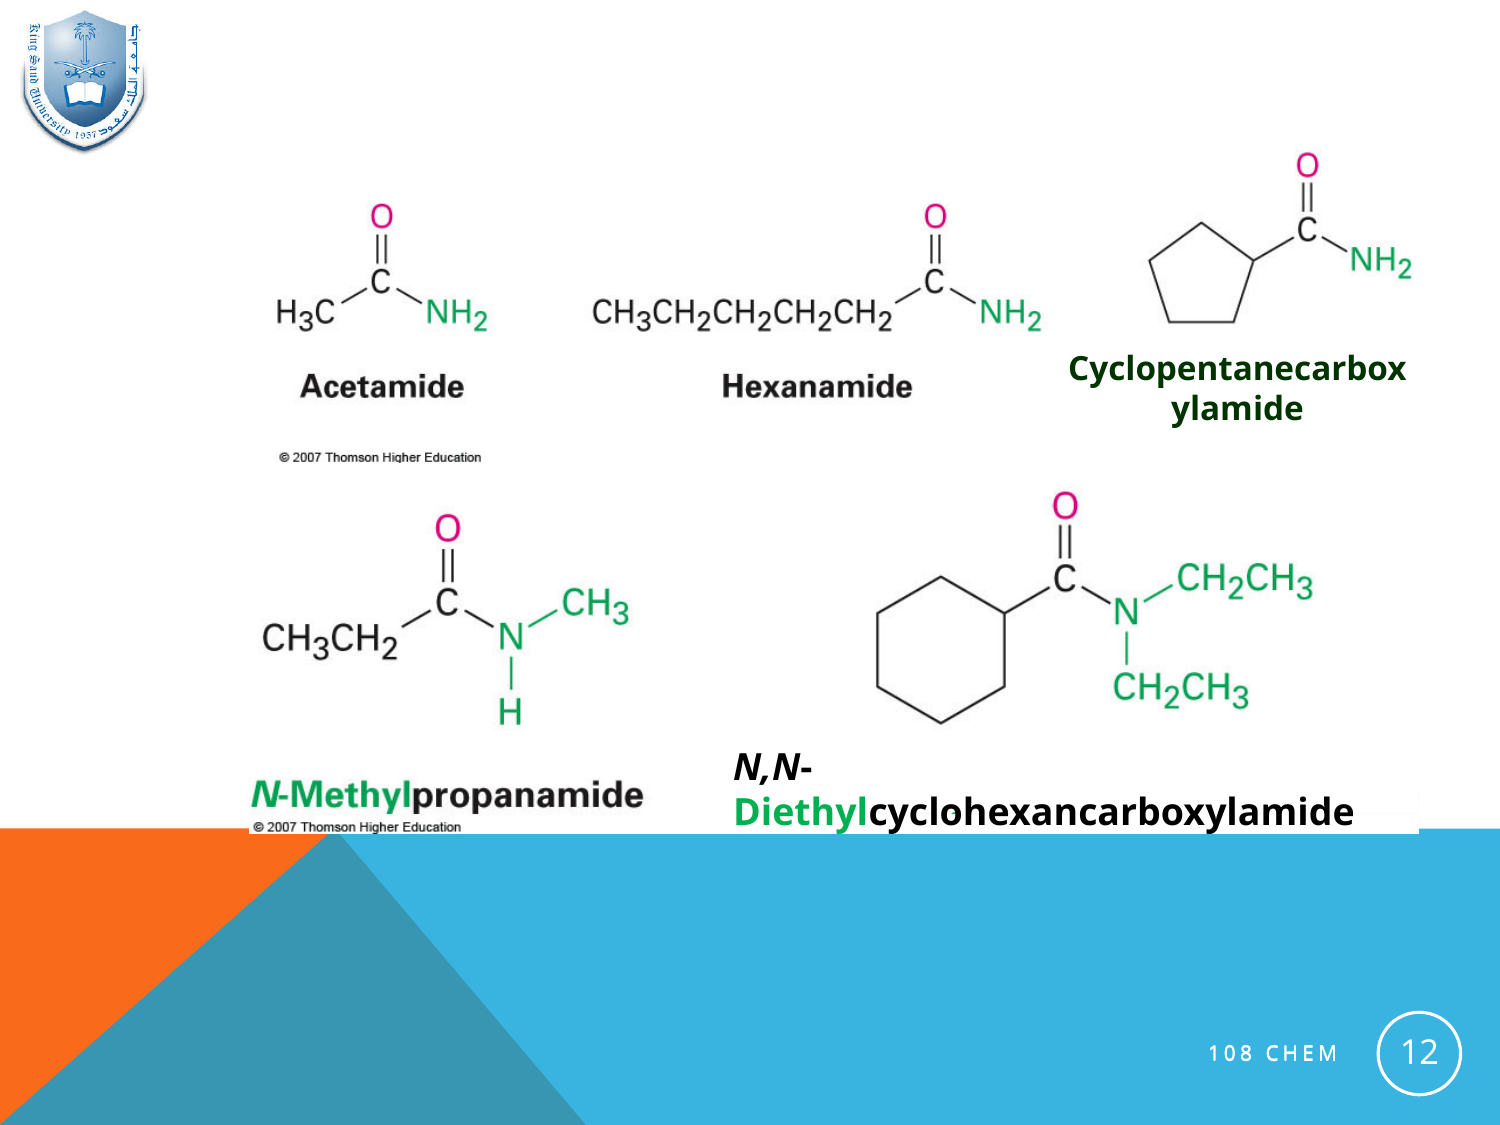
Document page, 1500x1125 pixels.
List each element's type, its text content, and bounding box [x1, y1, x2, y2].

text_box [274, 149, 1426, 463]
picture [4, 1, 163, 160]
text_box 108 Chem [577, 1030, 1352, 1076]
slide_number 12 [1376, 1010, 1463, 1097]
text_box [249, 487, 1419, 834]
